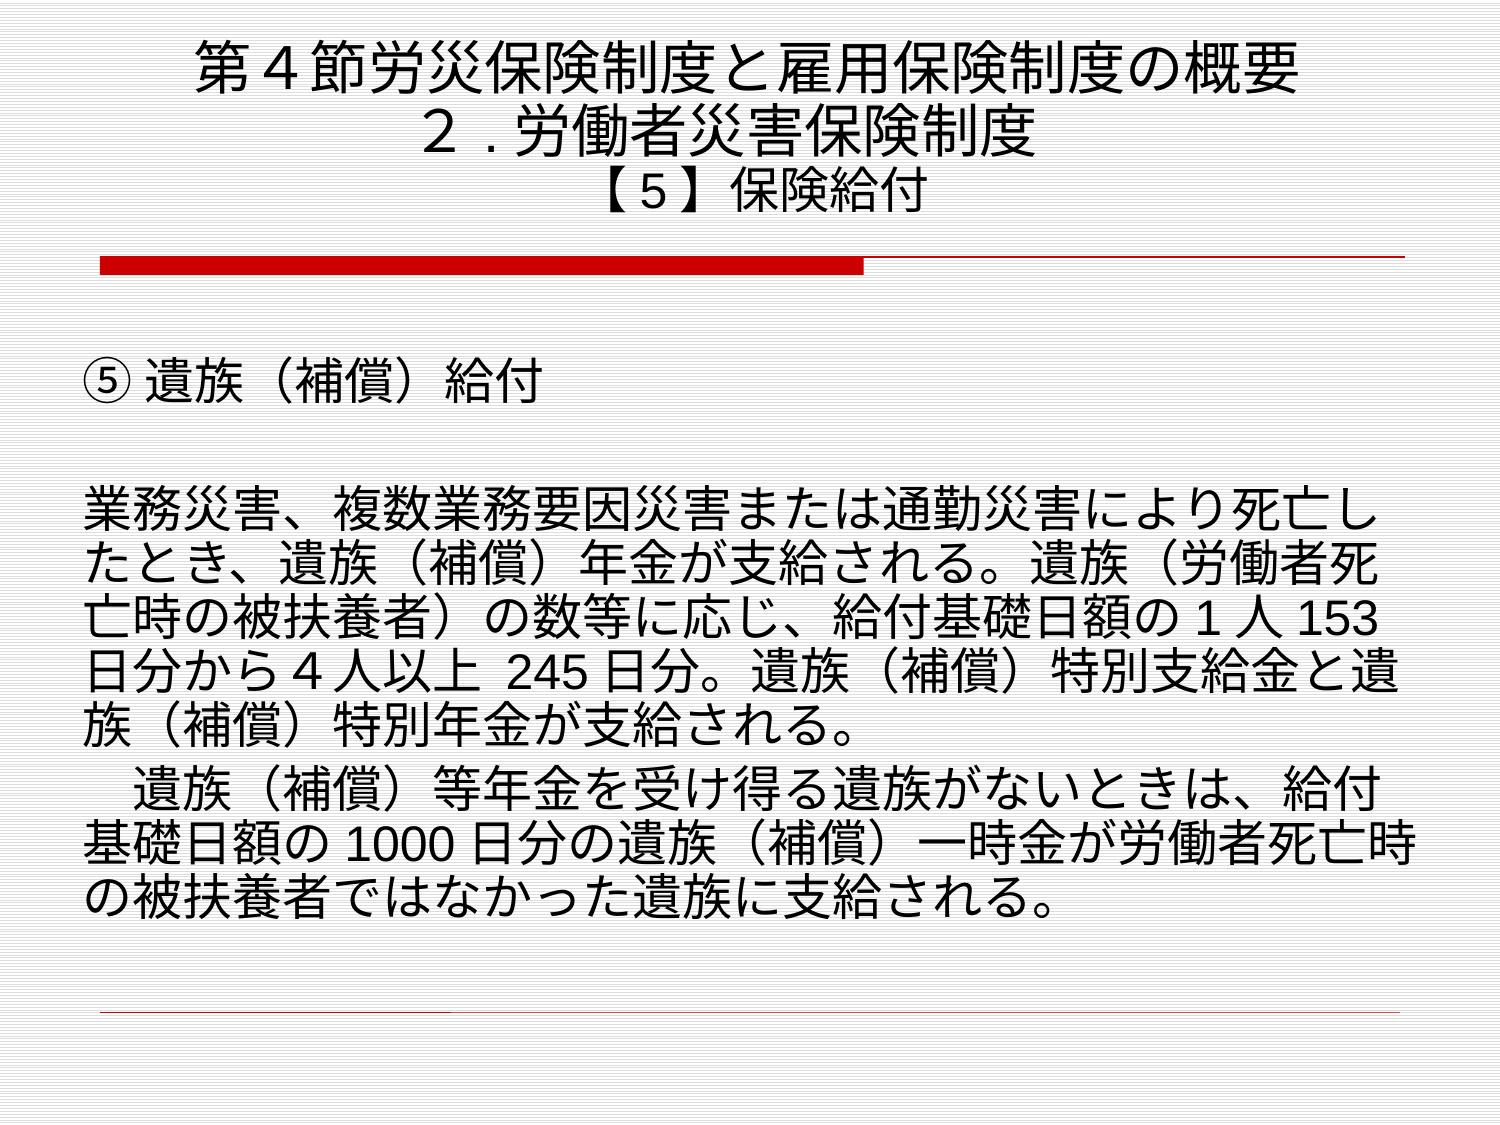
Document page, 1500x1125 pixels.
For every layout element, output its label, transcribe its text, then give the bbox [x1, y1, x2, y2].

title 第４節労災保険制度と雇用保険制度の概要 ２.労働者災害保険制度 【5】保険給付 [76, 66, 1359, 245]
list ⑤遺族（補償）給付 業務災害、複数業務要因災害または通勤災害により死亡したとき、遺族（補償）年金が支給される。遺族（労働者死亡時の被扶養者）の数等に応じ、給付基礎日額の1人153日分から４人以上 245日分。遺族（補償）特別支給金と遺族（補償）特別年金が支給される。 遺族（補償）等年金を受け得る遺族がないときは、給付基礎日額の1000日分の遺族（補償）一時金が労働者死亡時の被扶養者ではなかった遺族に支給される。 [67, 278, 1433, 1024]
